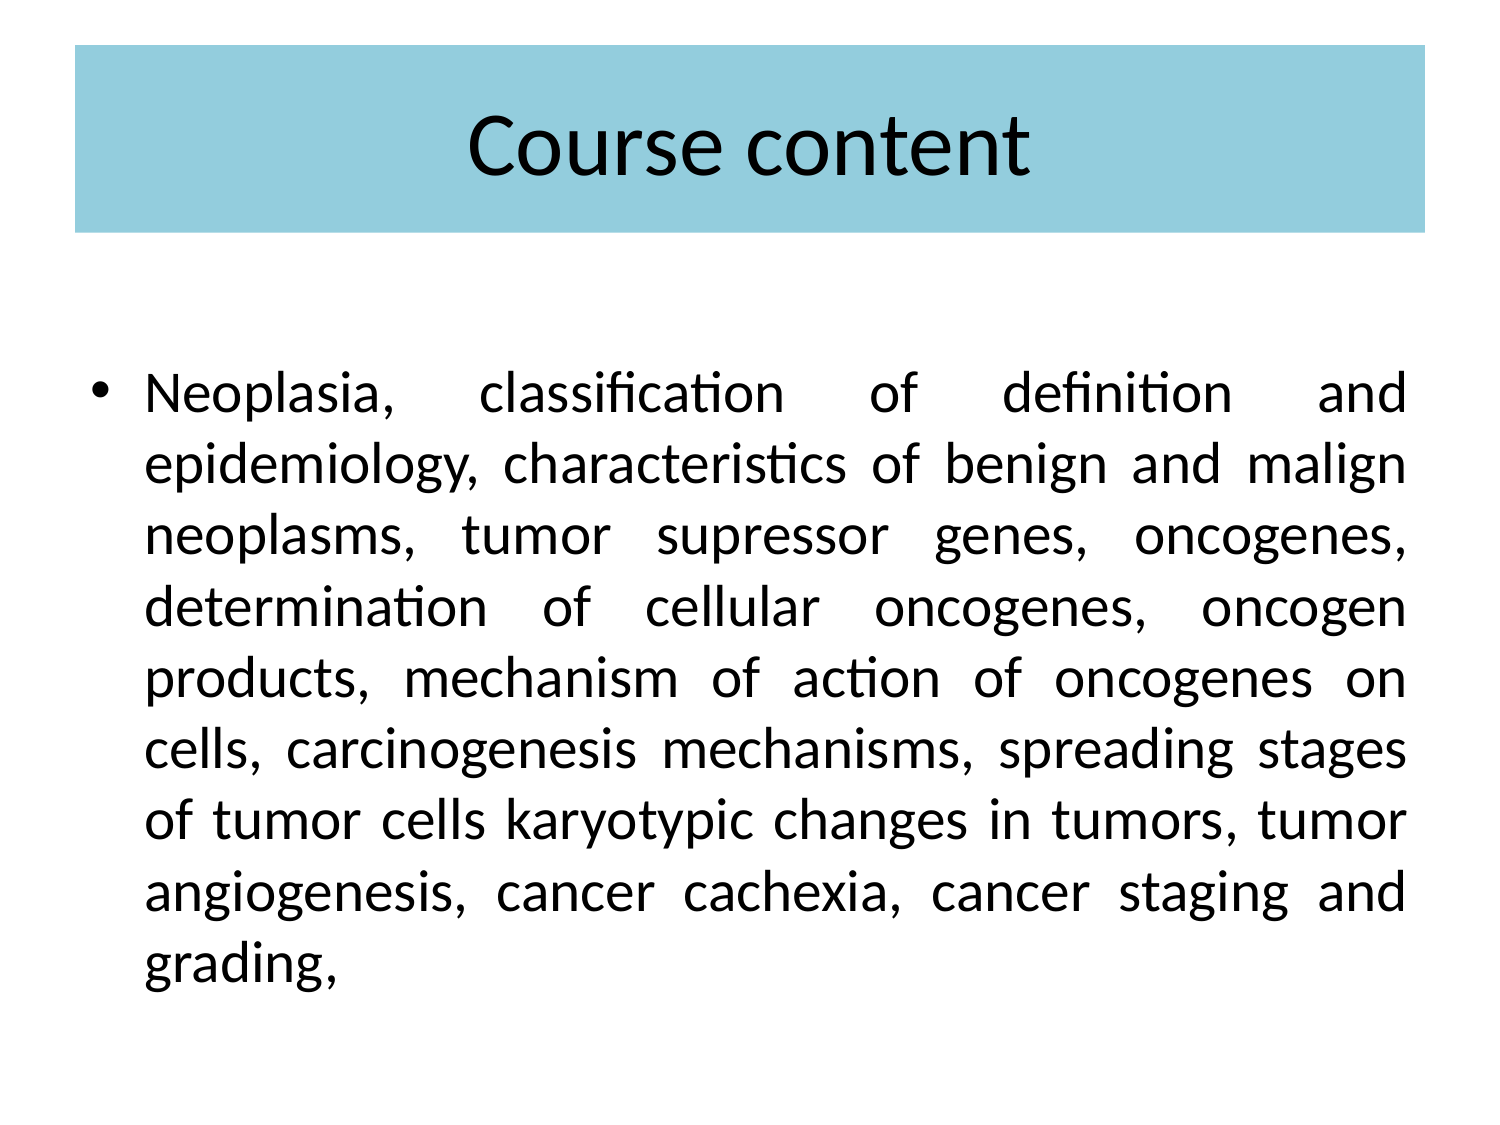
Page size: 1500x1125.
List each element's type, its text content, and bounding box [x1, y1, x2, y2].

title Course content [75, 45, 1425, 233]
list Neoplasia, classification of definition and epidemiology, characteristics of benign and malign neoplasms, tumor supressor genes, oncogenes, determination of cellular oncogenes, oncogen products, mechanism of action of oncogenes on cells, carcinogenesis mechanisms, spreading stages of tumor cells karyotypic changes in tumors, tumor angiogenesis, cancer cachexia, cancer staging and grading, [75, 262, 1425, 1005]
